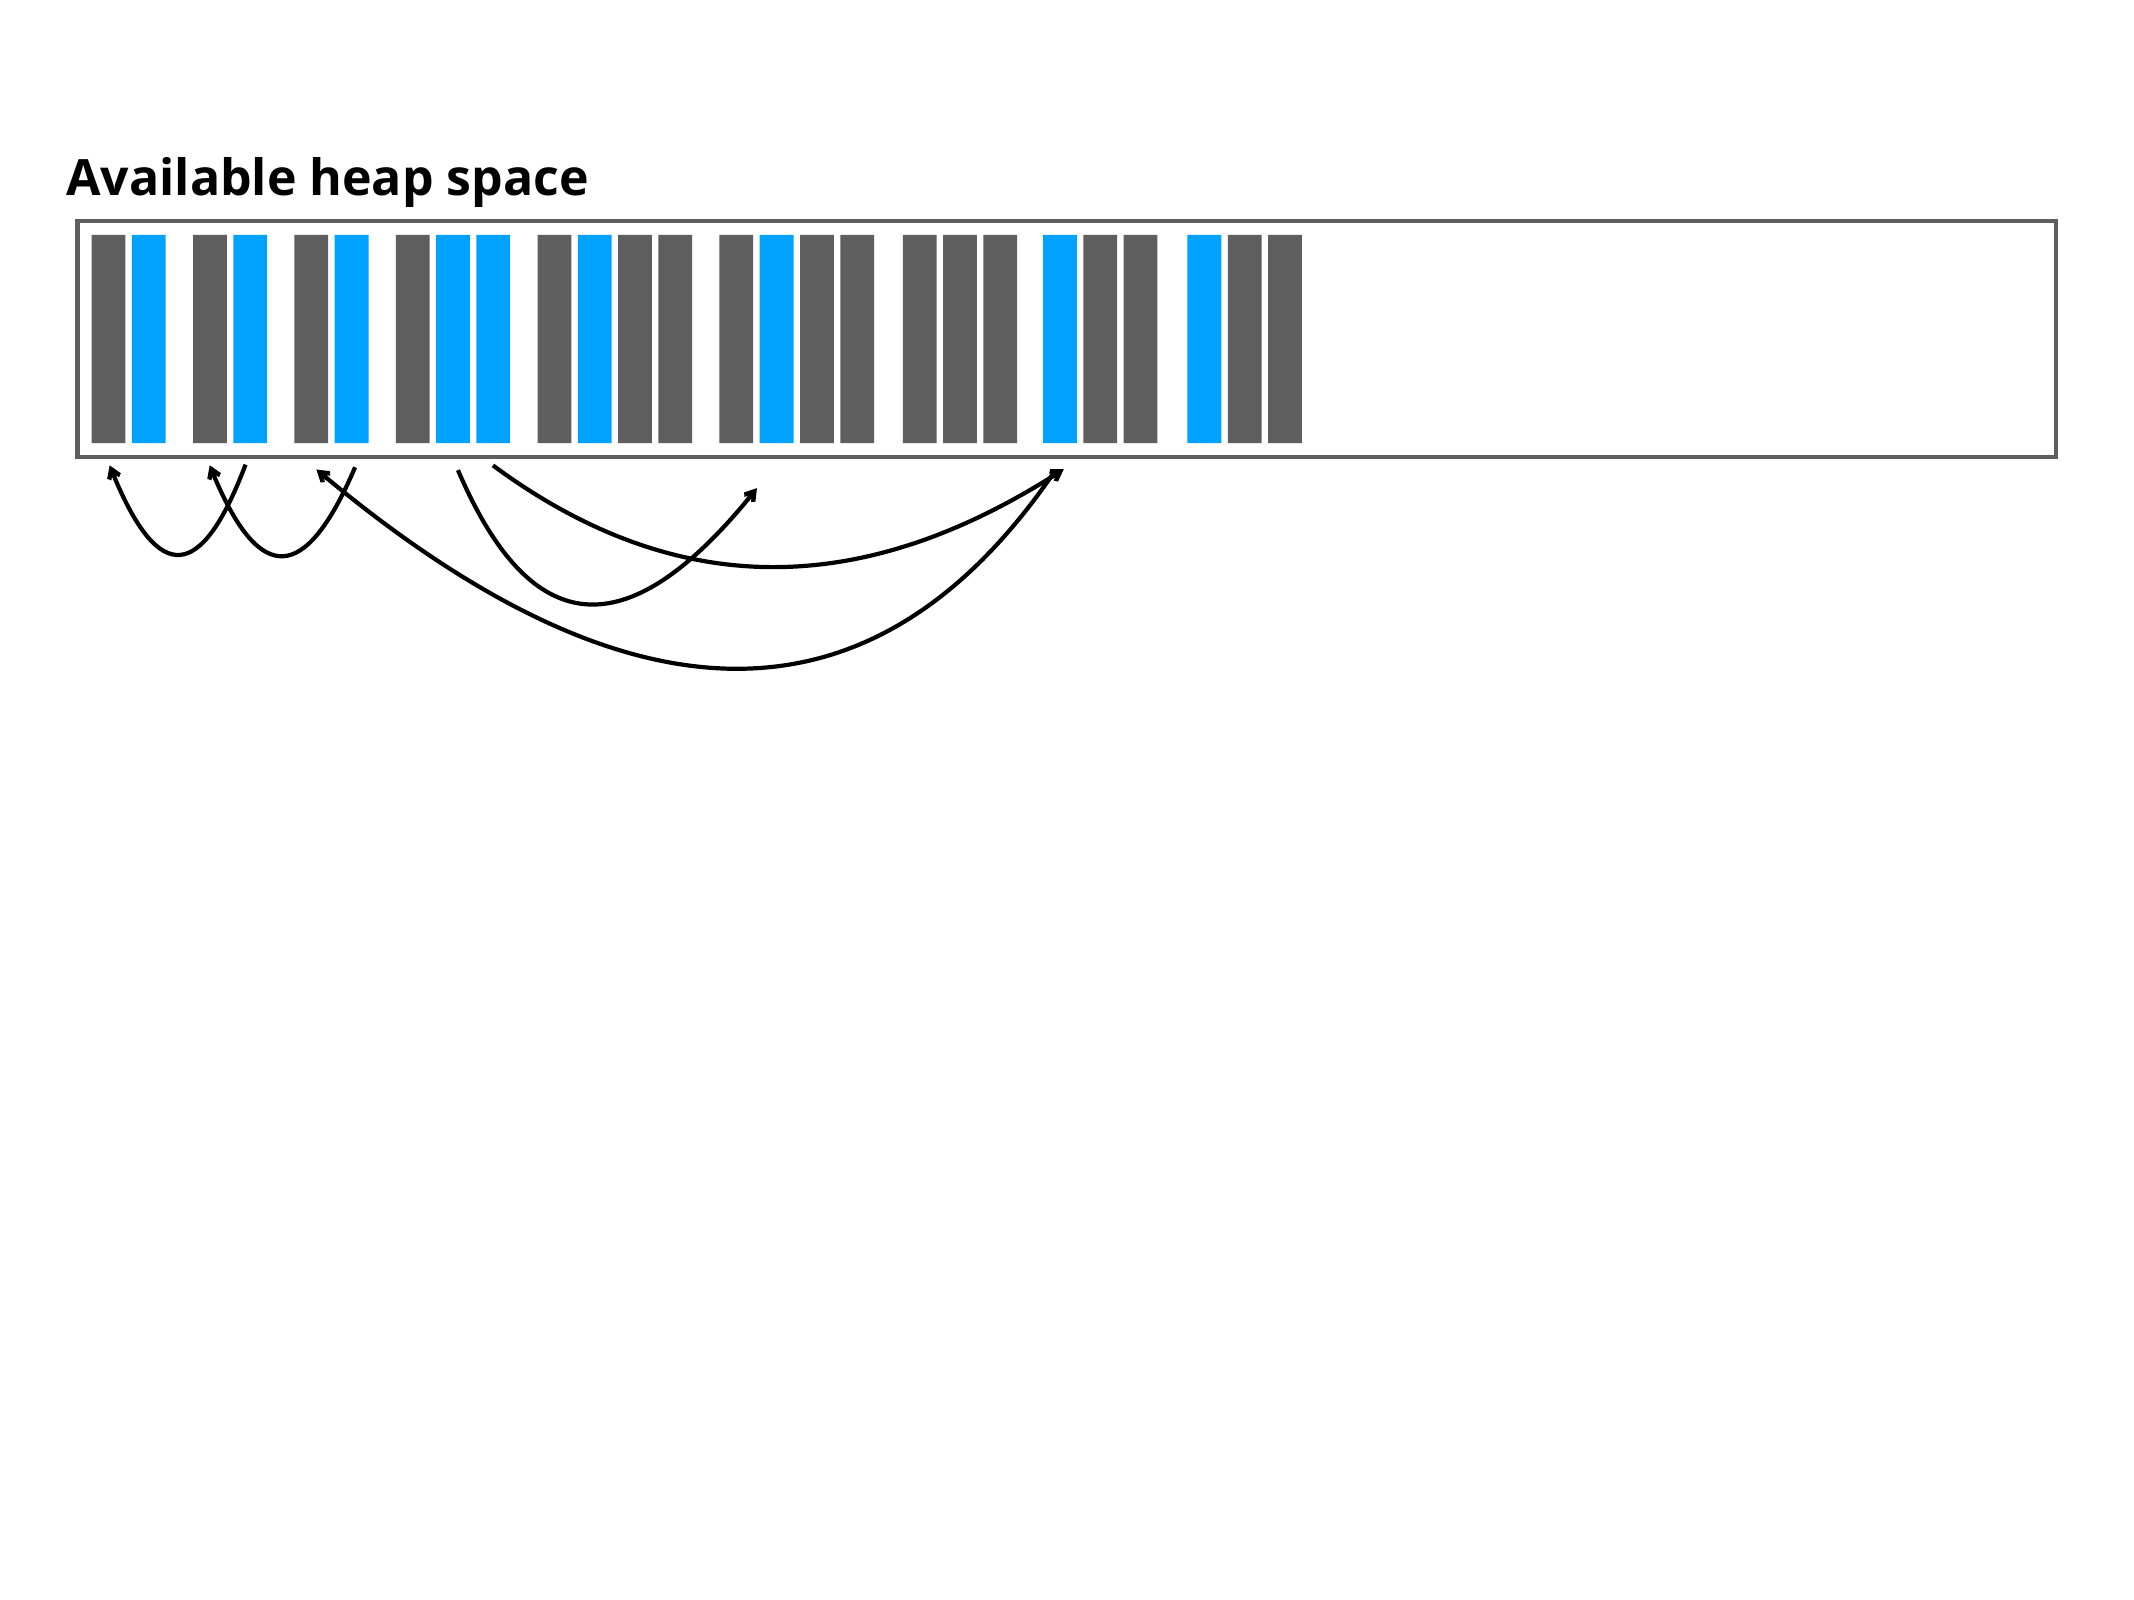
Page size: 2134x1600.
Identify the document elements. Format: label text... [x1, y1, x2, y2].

text_box [800, 234, 834, 444]
text_box [233, 234, 268, 444]
text_box [131, 234, 166, 444]
text_box [77, 220, 2056, 458]
text_box [395, 234, 430, 444]
text_box [1187, 234, 1222, 444]
text_box [902, 234, 937, 444]
text_box [208, 465, 356, 557]
text_box [537, 234, 572, 444]
text_box [1083, 234, 1118, 444]
text_box [719, 234, 754, 444]
text_box [1268, 234, 1302, 444]
text_box [983, 234, 1018, 444]
text_box [334, 234, 369, 444]
text_box [1043, 234, 1077, 444]
text_box [658, 234, 693, 444]
text_box [316, 469, 1056, 669]
text_box [294, 234, 329, 444]
text_box [1227, 234, 1262, 444]
text_box [1123, 234, 1158, 444]
text_box [476, 234, 511, 444]
text_box [840, 234, 875, 444]
text_box Available heap space [58, 136, 598, 214]
text_box [943, 234, 977, 444]
text_box [759, 234, 794, 444]
text_box [436, 234, 470, 444]
text_box [193, 234, 227, 444]
text_box [618, 234, 652, 444]
text_box [492, 465, 1064, 483]
text_box [108, 464, 246, 556]
text_box [91, 234, 126, 444]
text_box [577, 234, 612, 444]
